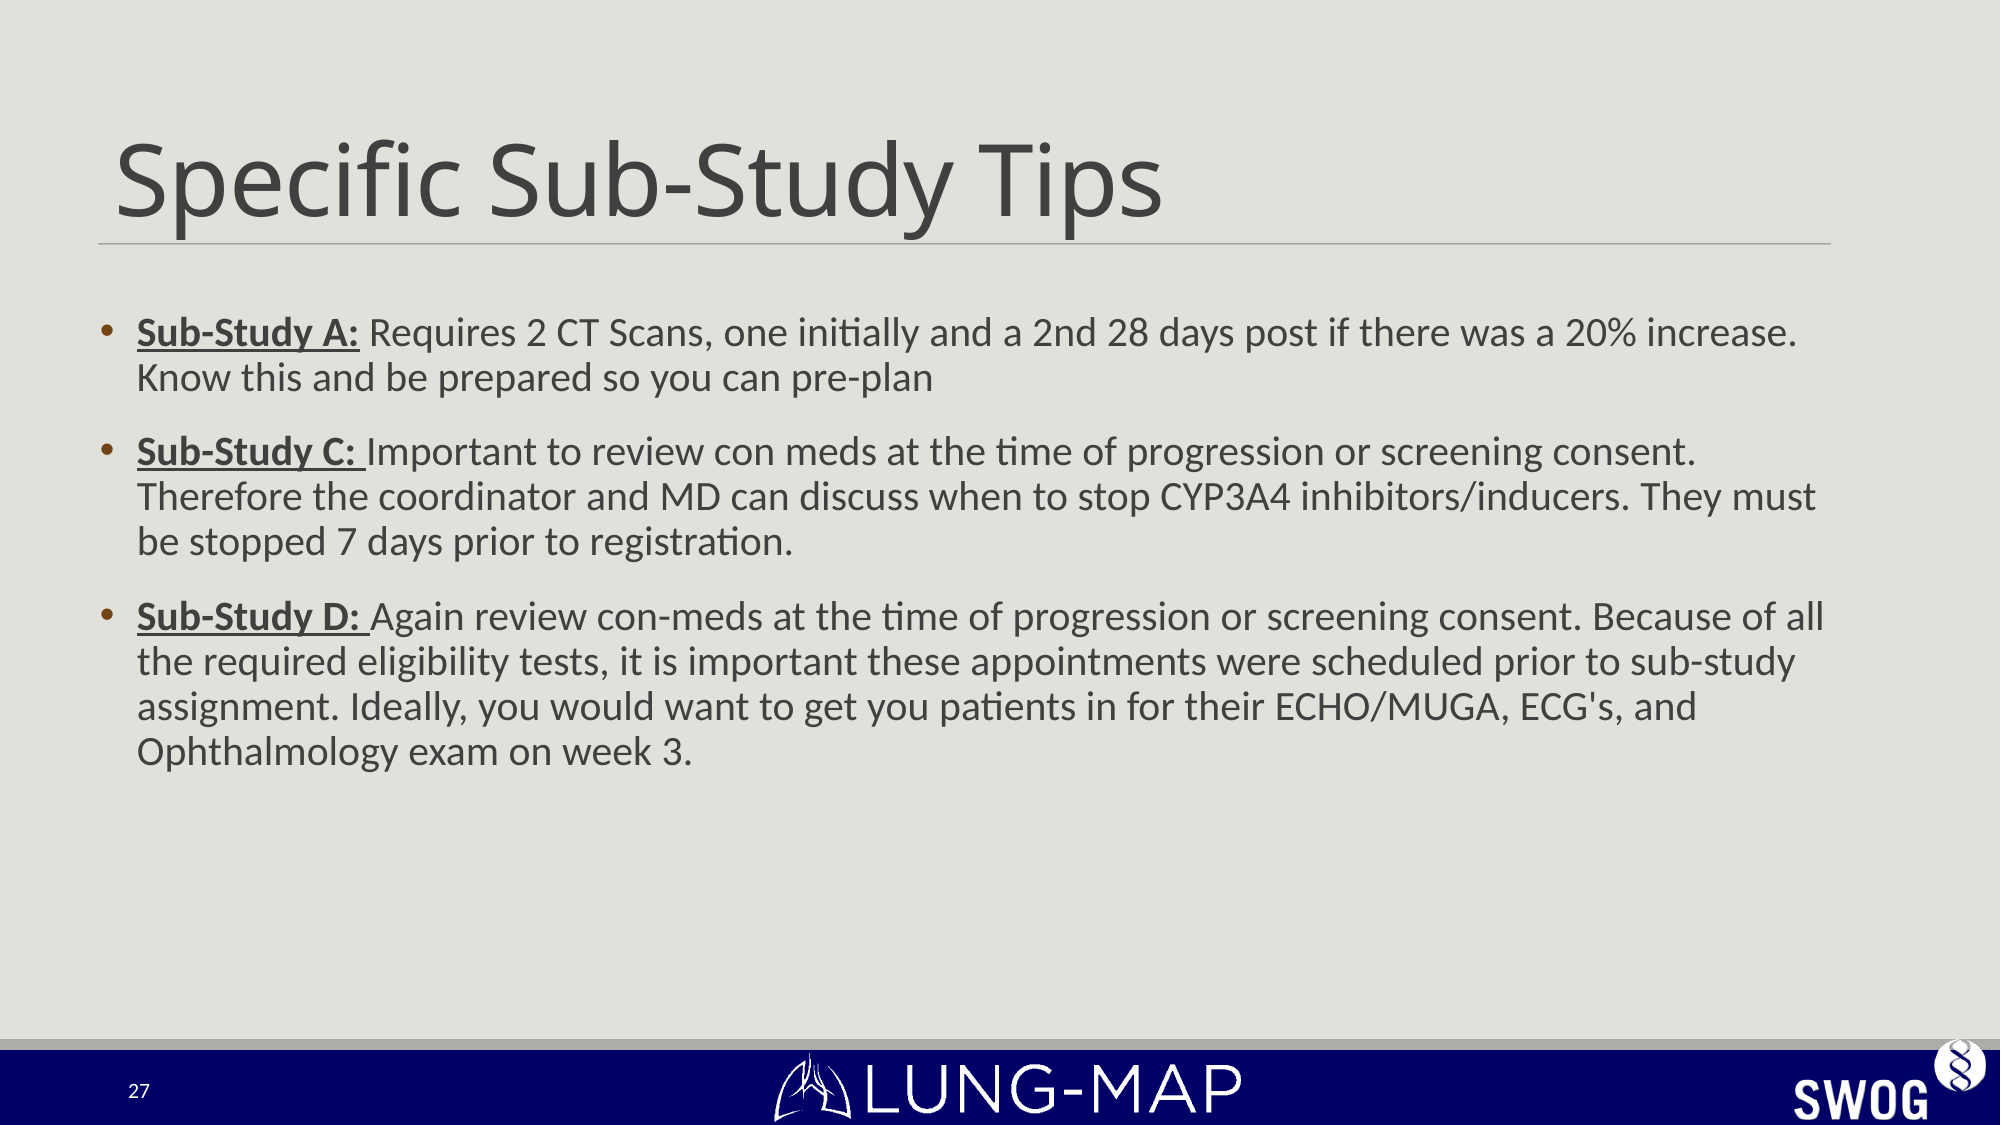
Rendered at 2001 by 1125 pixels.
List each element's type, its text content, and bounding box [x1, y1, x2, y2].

list Sub-Study A: Requires 2 CT Scans, one initially and a 2nd 28 days post if there was a 20% increase. Know this and be prepared so you can pre-plan Sub-Study C: Important to review con meds at the time of progression or screening consent. Therefore the coordinator and MD can discuss when to stop CYP3A4 inhibitors/inducers. They must be stopped 7 days prior to registration. Sub-Study D: Again review con-meds at the time of progression or screening consent. Because of all the required eligibility tests, it is important these appointments were scheduled prior to sub-study assignment. Ideally, you would want to get you patients in for their ECHO/MUGA, ECG's, and Ophthalmology exam on week 3. [99, 302, 1830, 963]
picture [769, 1053, 1241, 1122]
picture [1794, 1039, 1986, 1120]
slide_number 27 [9, 1059, 166, 1120]
title Specific Sub-Study Tips [99, 5, 1830, 245]
